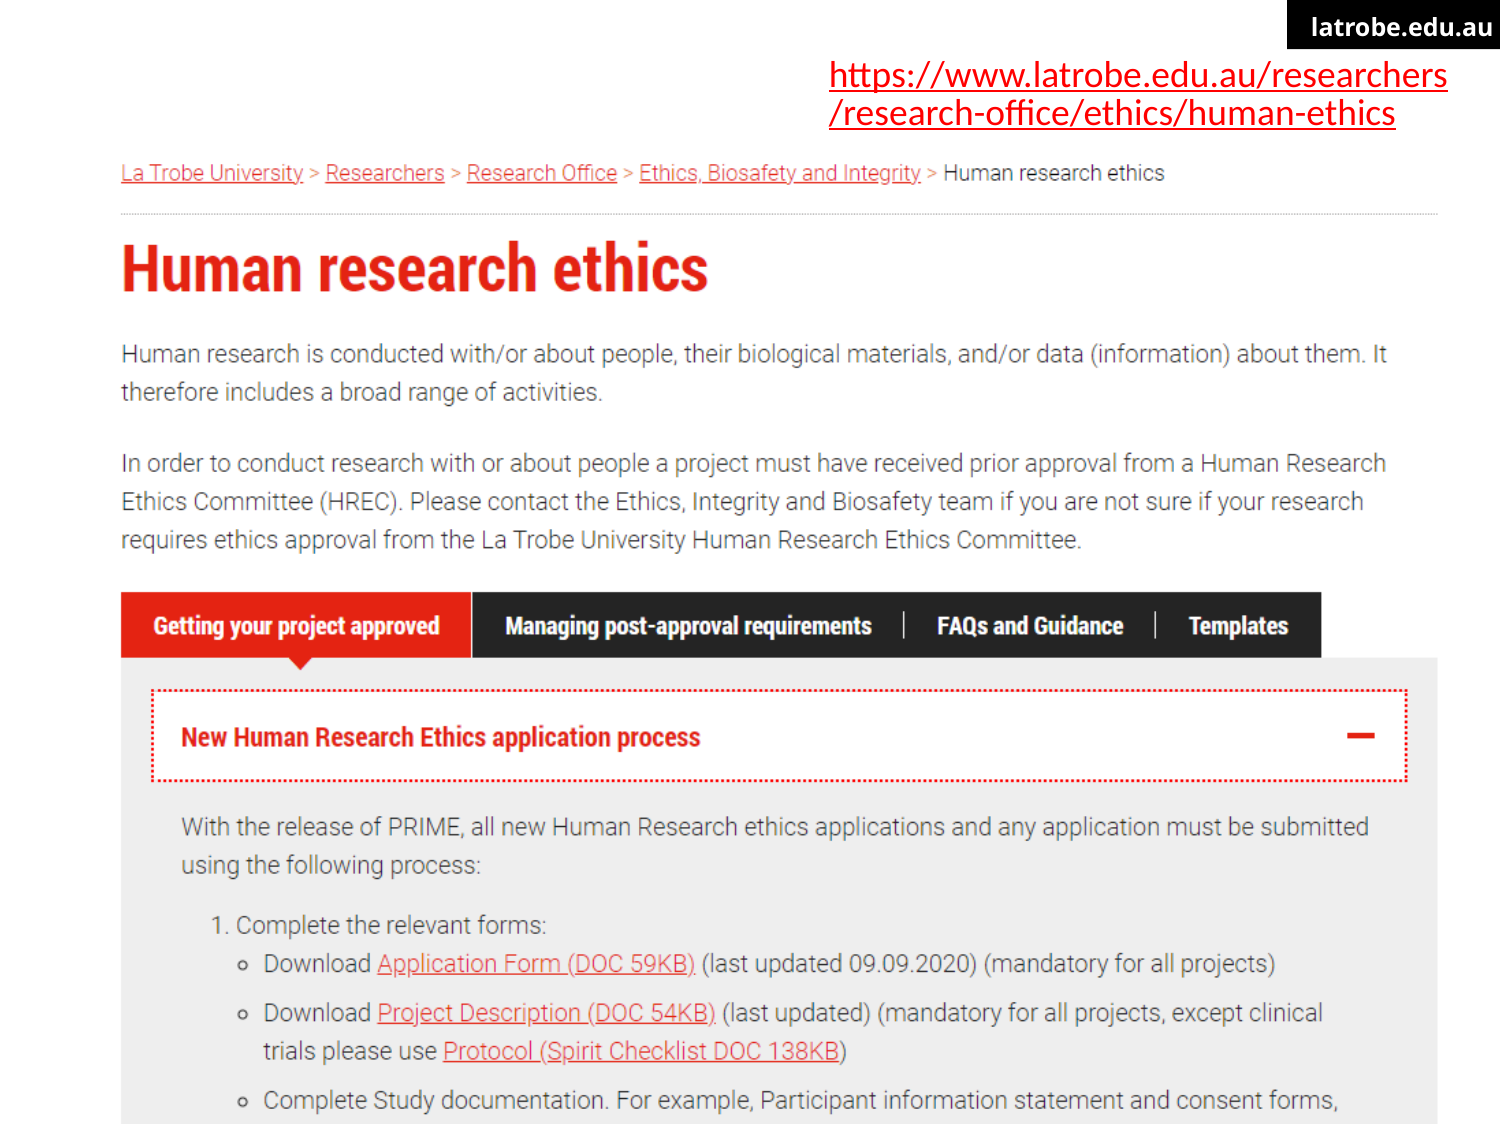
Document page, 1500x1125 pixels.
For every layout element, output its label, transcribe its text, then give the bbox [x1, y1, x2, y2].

text_box https://www.latrobe.edu.au/researchers/research-office/ethics/human-ethics [813, 42, 1476, 103]
picture [98, 148, 1476, 1124]
